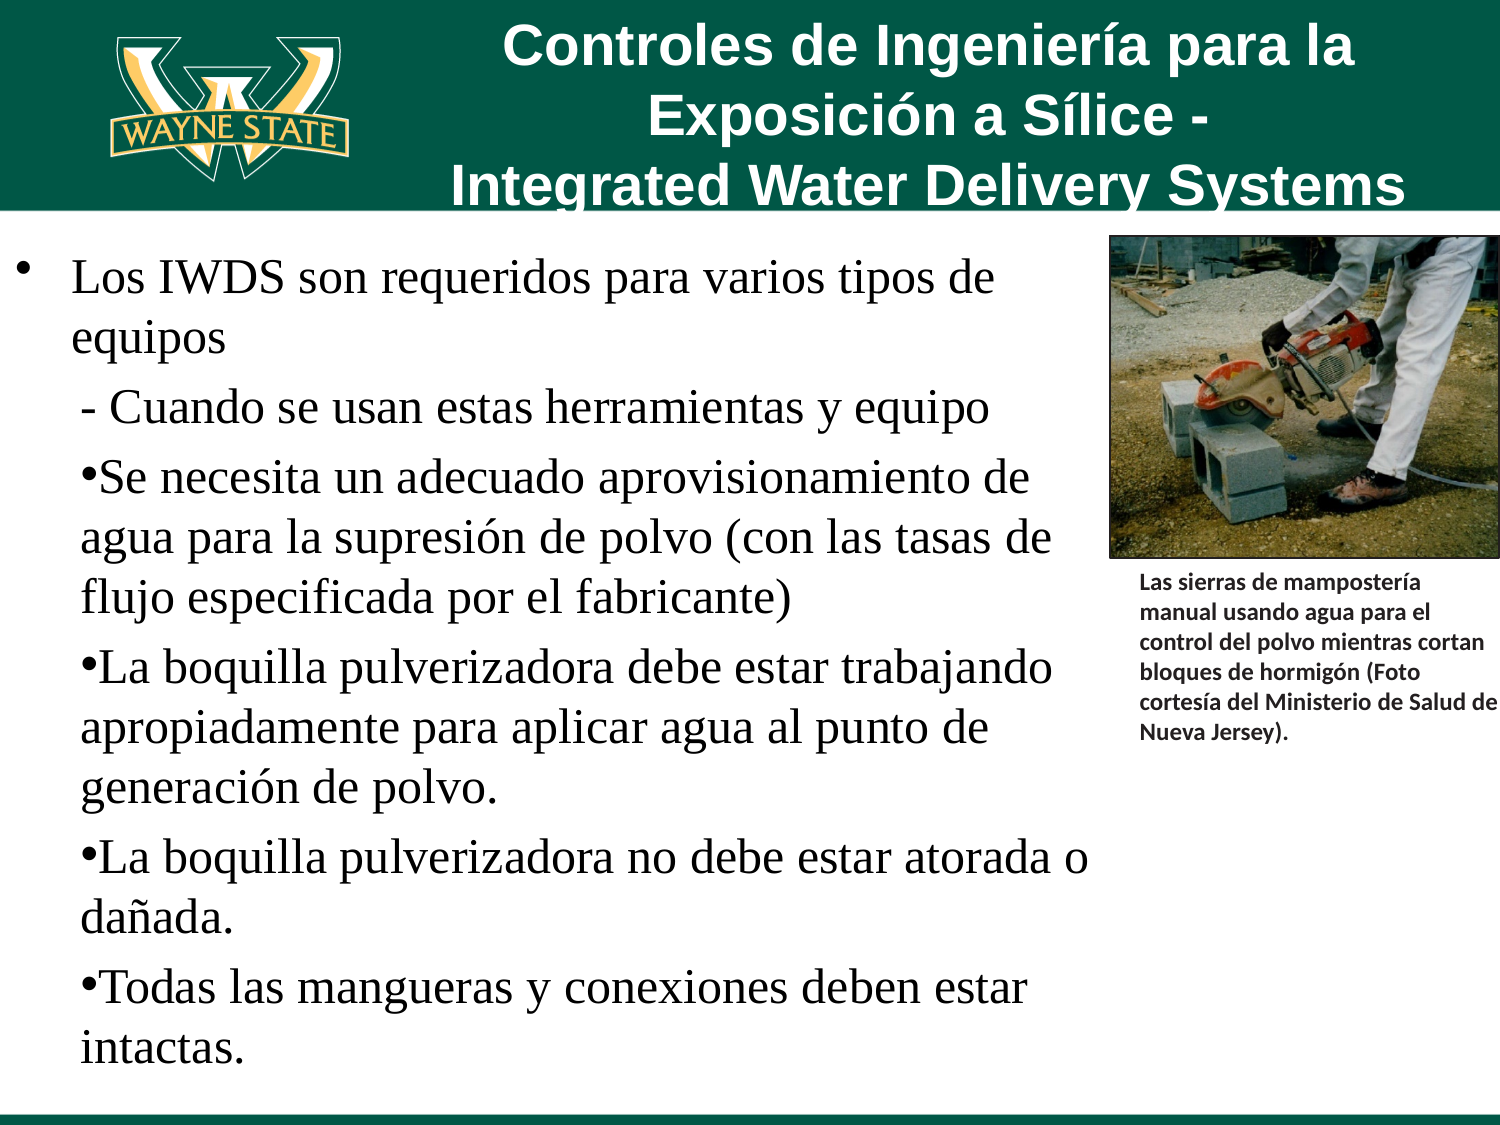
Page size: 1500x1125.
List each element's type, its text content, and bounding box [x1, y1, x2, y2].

list Los IWDS son requeridos para varios tipos de equipos - Cuando se usan estas herramientas y equipo Se necesita un adecuado aprovisionamiento de agua para la supresión de polvo (con las tasas de flujo especificada por el fabricante) La boquilla pulverizadora debe estar trabajando apropiadamente para aplicar agua al punto de generación de polvo. La boquilla pulverizadora no debe estar atorada o dañada. Todas las mangueras y conexiones deben estar intactas. [0, 235, 1112, 1100]
picture [0, 0, 1500, 235]
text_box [1108, 234, 1500, 756]
picture [0, 756, 1500, 1125]
title Controles de Ingeniería para la Exposición a Sílice - Integrated Water Delivery Systems [358, 0, 1500, 146]
